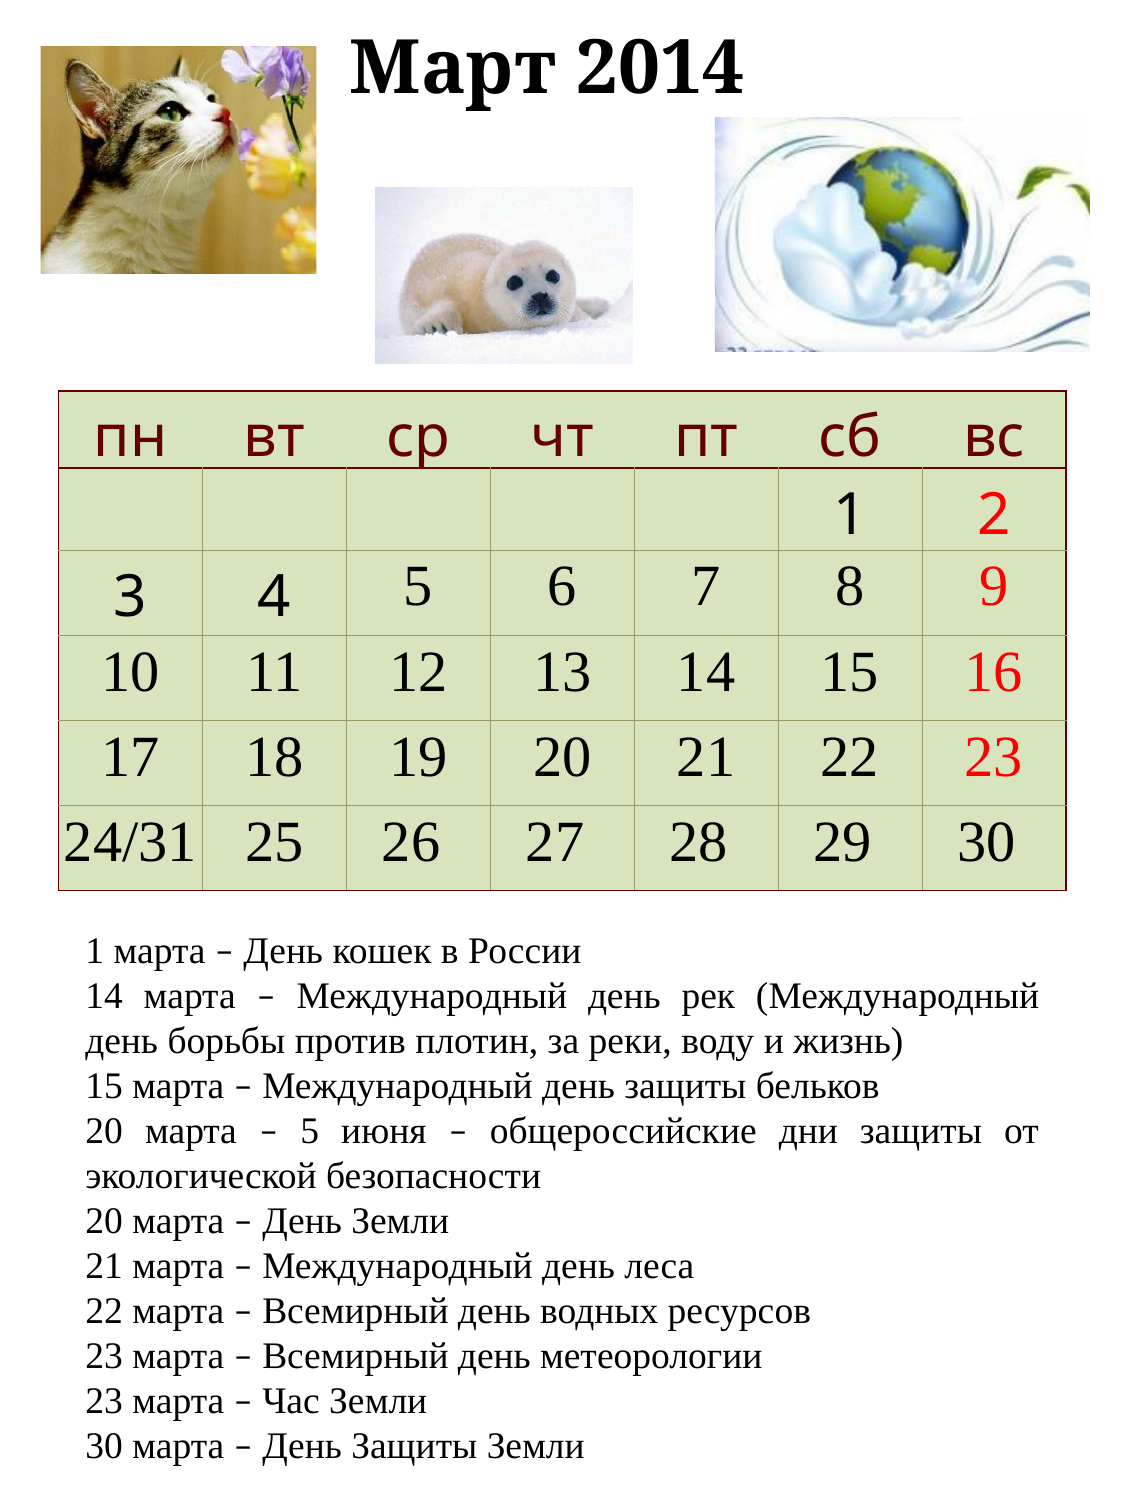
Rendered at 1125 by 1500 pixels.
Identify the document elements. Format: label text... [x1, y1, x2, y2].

table_header ср [346, 392, 490, 467]
picture [714, 116, 1091, 352]
table_cell 1 [779, 469, 922, 550]
table_header чт [490, 392, 634, 467]
table_cell [59, 469, 202, 550]
table_cell 12 [347, 636, 490, 720]
table_cell 14 [635, 636, 778, 720]
picture [374, 187, 633, 364]
table_cell 26 [347, 806, 490, 890]
table_cell 22 [779, 721, 922, 805]
table_cell [635, 469, 778, 550]
table_cell [347, 469, 490, 550]
table_cell 27 [491, 806, 634, 890]
table_cell 30 [923, 806, 1065, 890]
table_cell 18 [203, 721, 346, 805]
table_cell 21 [635, 721, 778, 805]
table_header вс [922, 392, 1065, 467]
table_cell 20 [491, 721, 634, 805]
table_cell 3 [59, 551, 202, 635]
table_cell 15 [779, 636, 922, 720]
table_cell 17 [59, 721, 202, 805]
table_cell 11 [203, 636, 346, 720]
table_cell 28 [635, 806, 778, 890]
table_cell 19 [347, 721, 490, 805]
table_cell 25 [203, 806, 346, 890]
table_cell 9 [923, 551, 1065, 635]
table_cell 7 [635, 551, 778, 635]
table_cell 23 [923, 721, 1065, 805]
table_header пн [59, 392, 203, 467]
table_cell [203, 469, 346, 550]
table_cell 8 [779, 551, 922, 635]
text_box Март 2014 [334, 11, 760, 117]
picture [40, 46, 317, 274]
table_header вт [203, 392, 346, 467]
table_cell 29 [779, 806, 922, 890]
table_header пт [634, 392, 778, 467]
table_header сб [778, 392, 922, 467]
table_cell 16 [923, 636, 1065, 720]
table_cell 10 [59, 636, 202, 720]
table_cell 24/31 [59, 806, 202, 890]
table_cell 2 [923, 469, 1065, 550]
table_cell 5 [347, 551, 490, 635]
text_box 1 марта – День кошек в России 14 марта – Международный день рек (Международный день борьбы против плотин, за реки, воду и жизнь) 15 марта – Международный день защиты бельков 20 марта – 5 июня – общероссийские дни защиты от экологической безопасности 20 марта – День Земли 21 марта – Международный день леса 22 марта – Всемирный день водных ресурсов 23 марта – Всемирный день метеорологии 23 марта – Час Земли 30 марта – День Защиты Земли [70, 918, 1055, 1474]
table_cell 13 [491, 636, 634, 720]
table_cell 4 [203, 551, 346, 635]
table_cell 6 [491, 551, 634, 635]
table_cell [491, 469, 634, 550]
